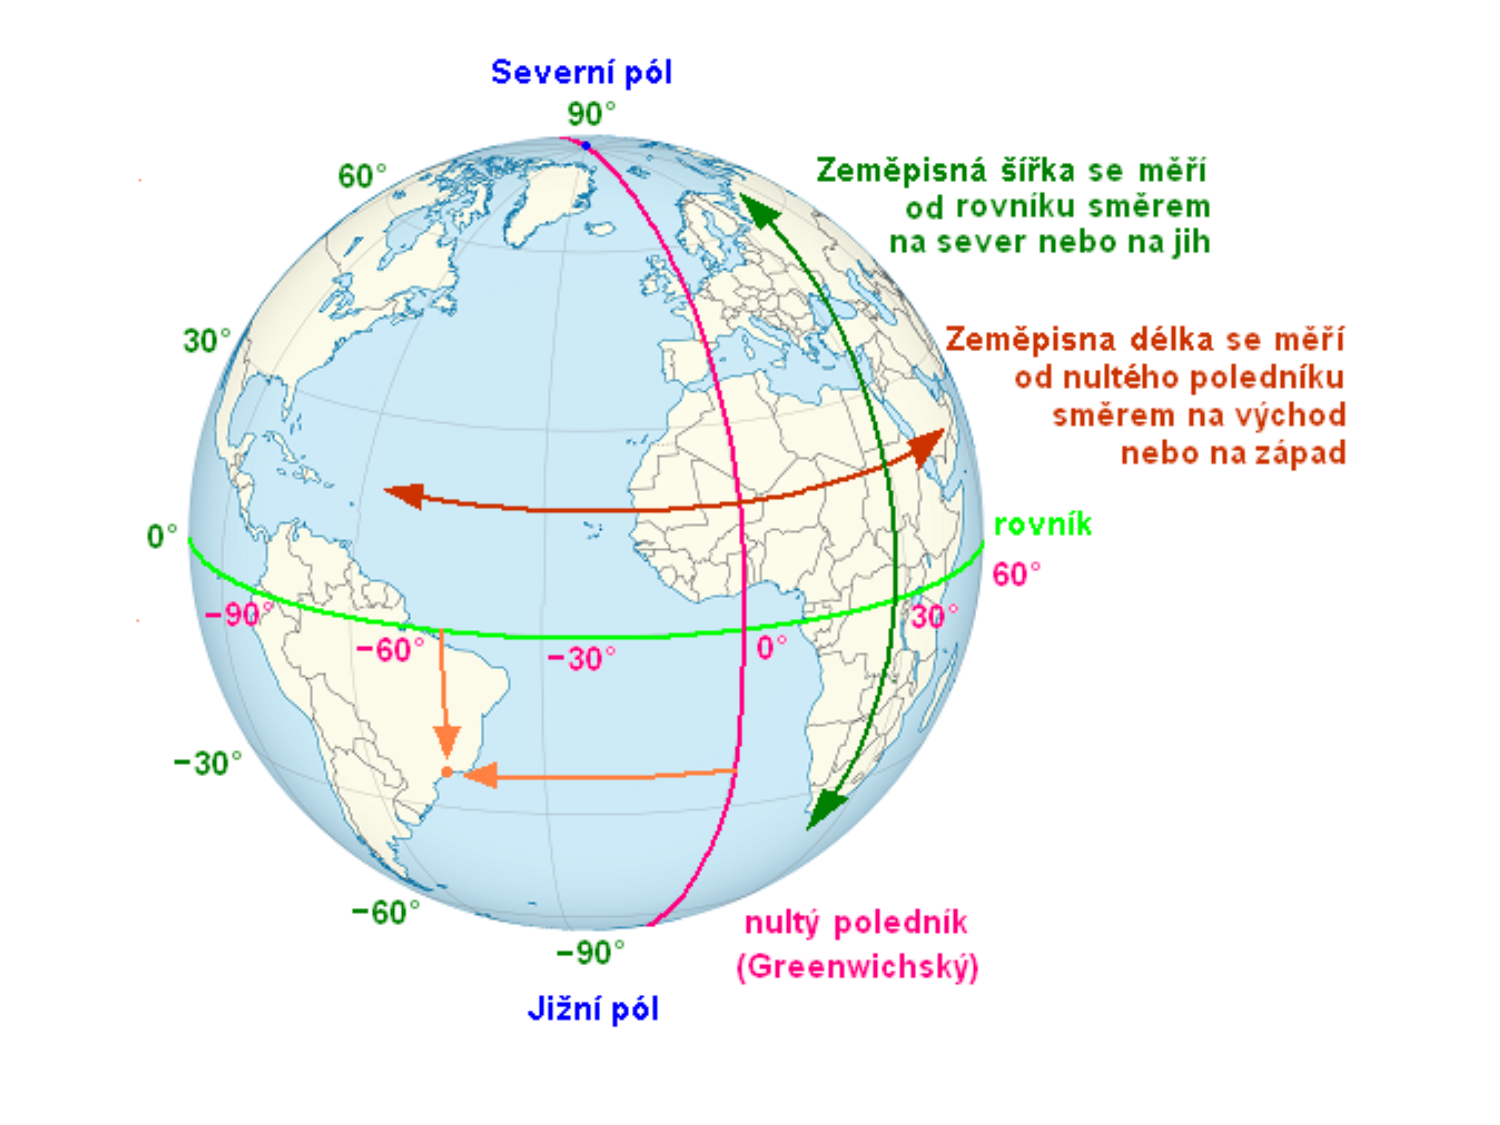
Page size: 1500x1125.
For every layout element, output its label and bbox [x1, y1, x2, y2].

picture [135, 44, 1370, 1034]
